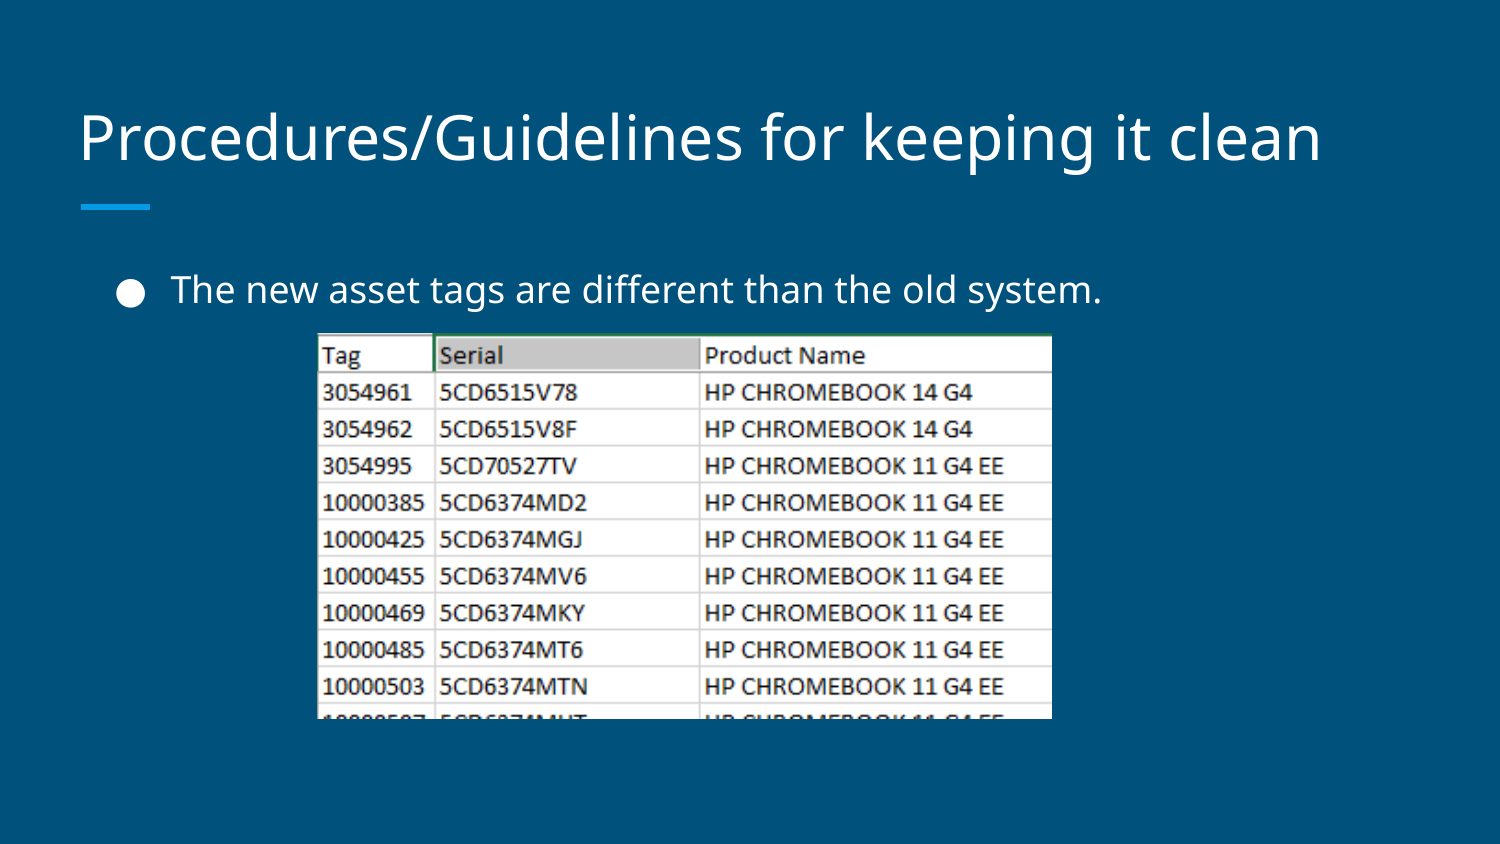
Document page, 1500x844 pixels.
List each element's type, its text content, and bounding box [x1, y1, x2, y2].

picture [318, 334, 1051, 718]
list The new asset tags are different than the old system. [80, 244, 1454, 750]
title Procedures/Guidelines for keeping it clean [63, 75, 1437, 188]
